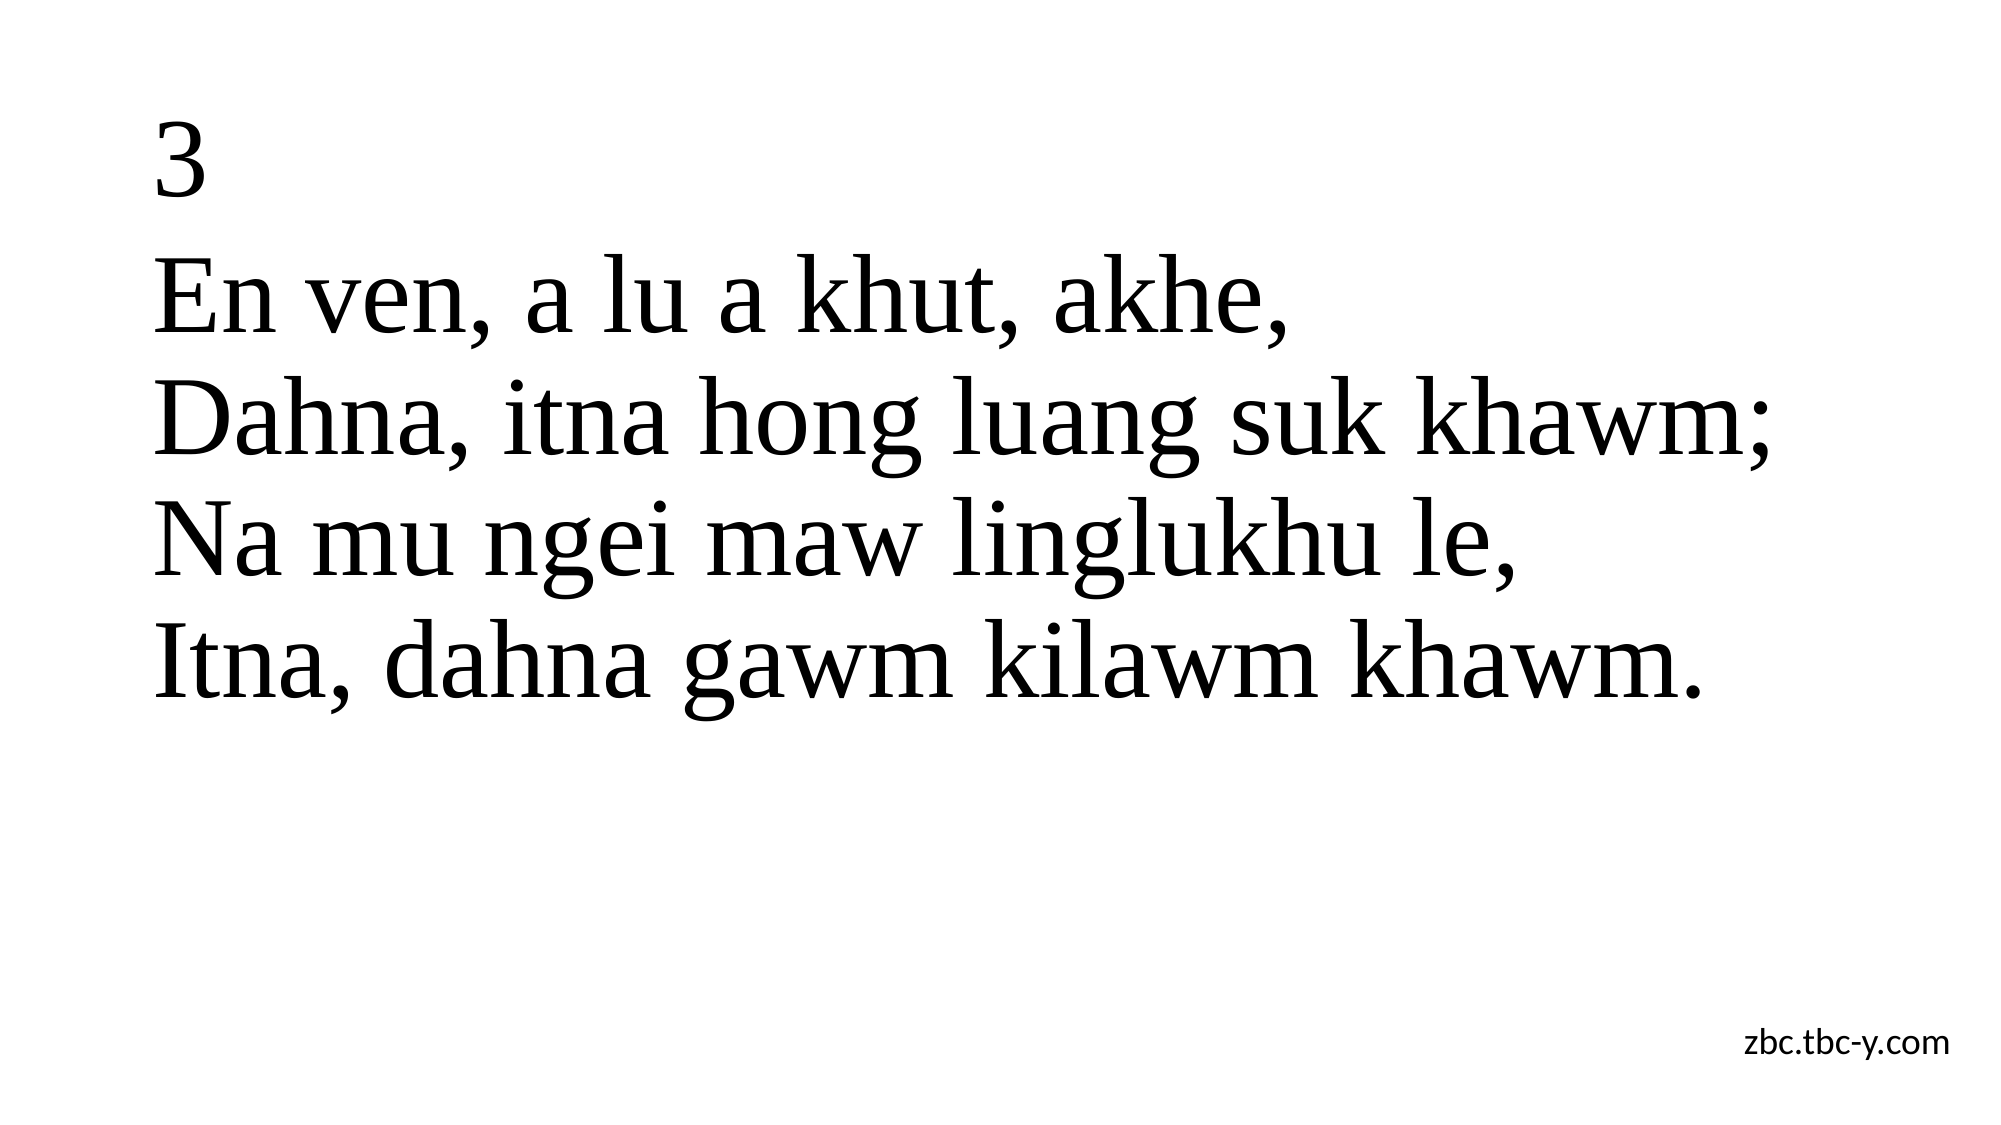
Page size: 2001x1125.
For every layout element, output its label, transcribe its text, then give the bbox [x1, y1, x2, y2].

title 3 [137, 80, 1863, 228]
list En ven, a lu a khut, akhe, Dahna, itna hong luang suk khawm; Na mu ngei maw linglukhu le, Itna, dahna gawm kilawm khawm. [137, 228, 1863, 829]
text_box zbc.tbc-y.com [1728, 1009, 2000, 1070]
